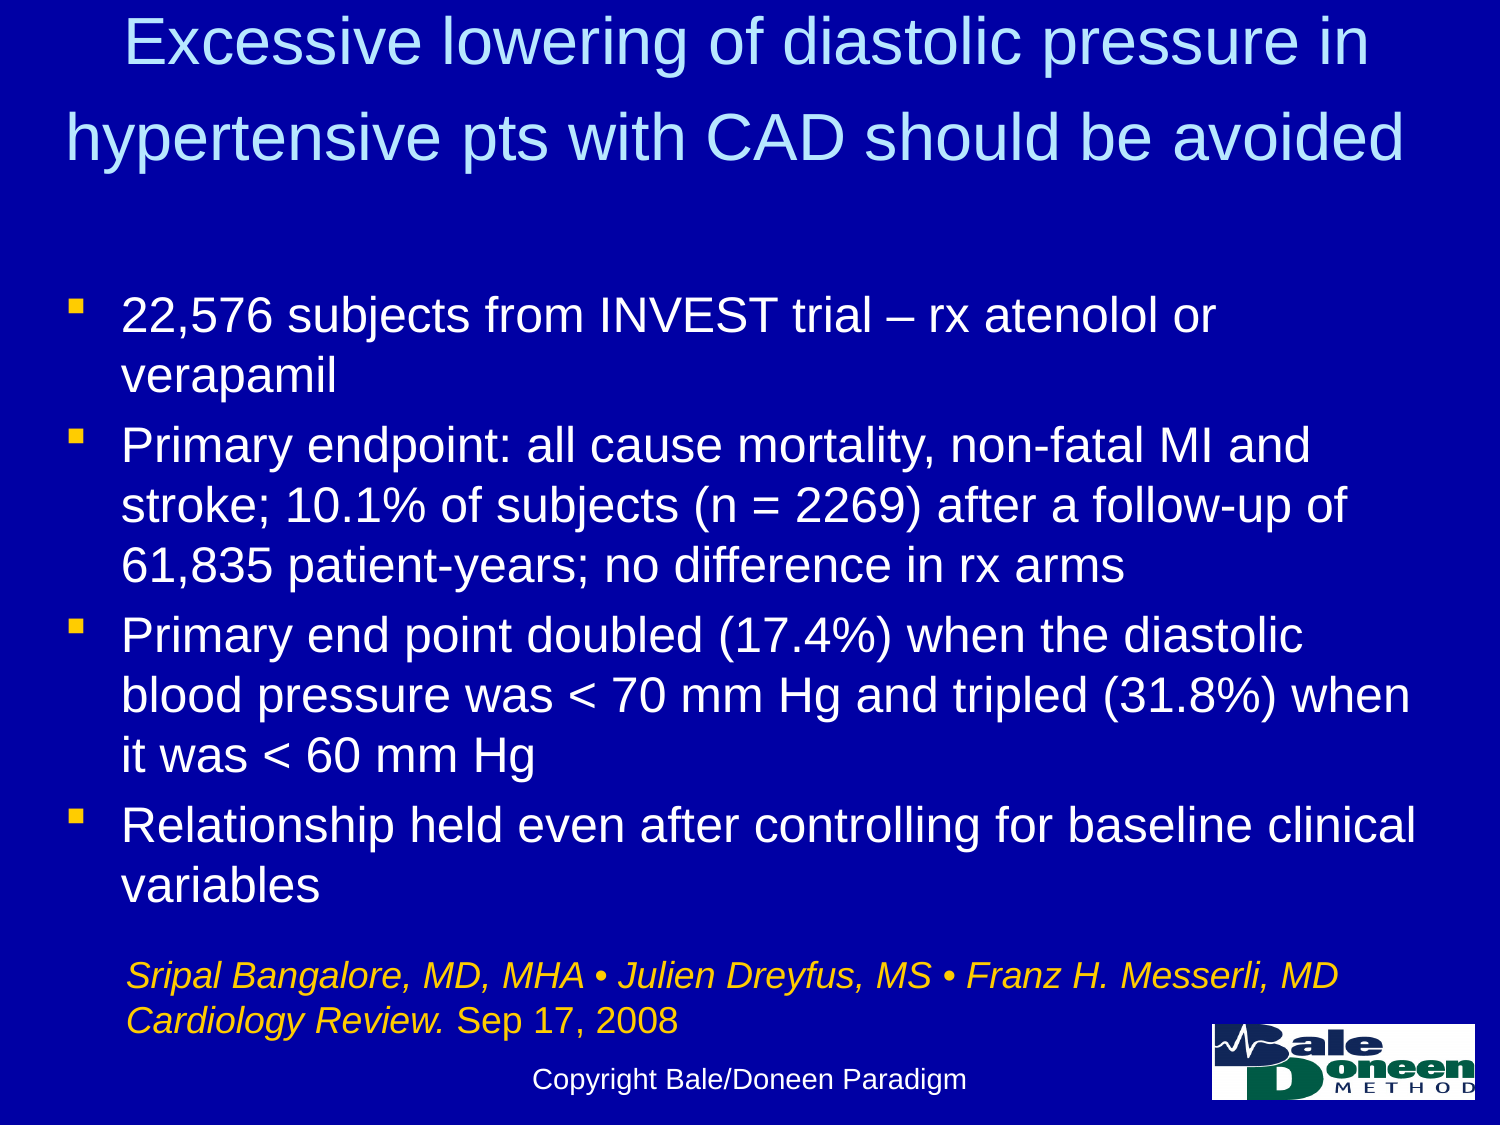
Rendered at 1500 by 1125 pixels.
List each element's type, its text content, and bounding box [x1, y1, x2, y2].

footer Copyright Bale/Doneen Paradigm [512, 1049, 988, 1103]
text_box Sripal Bangalore, MD, MHA • Julien Dreyfus, MS • Franz H. Messerli, MD Cardiology Review. Sep 17, 2008 [111, 943, 1366, 1049]
picture [1212, 1024, 1475, 1100]
list 22,576 subjects from INVEST trial – rx atenolol or verapamil Primary endpoint: all cause mortality, non-fatal MI and stroke; 10.1% of subjects (n = 2269) after a follow-up of 61,835 patient-years; no difference in rx arms Primary end point doubled (17.4%) when the diastolic blood pressure was < 70 mm Hg and tripled (31.8%) when it was < 60 mm Hg Relationship held even after controlling for baseline clinical variables [49, 275, 1451, 1001]
title Excessive lowering of diastolic pressure in hypertensive pts with CAD should be avoided [49, 0, 1446, 175]
